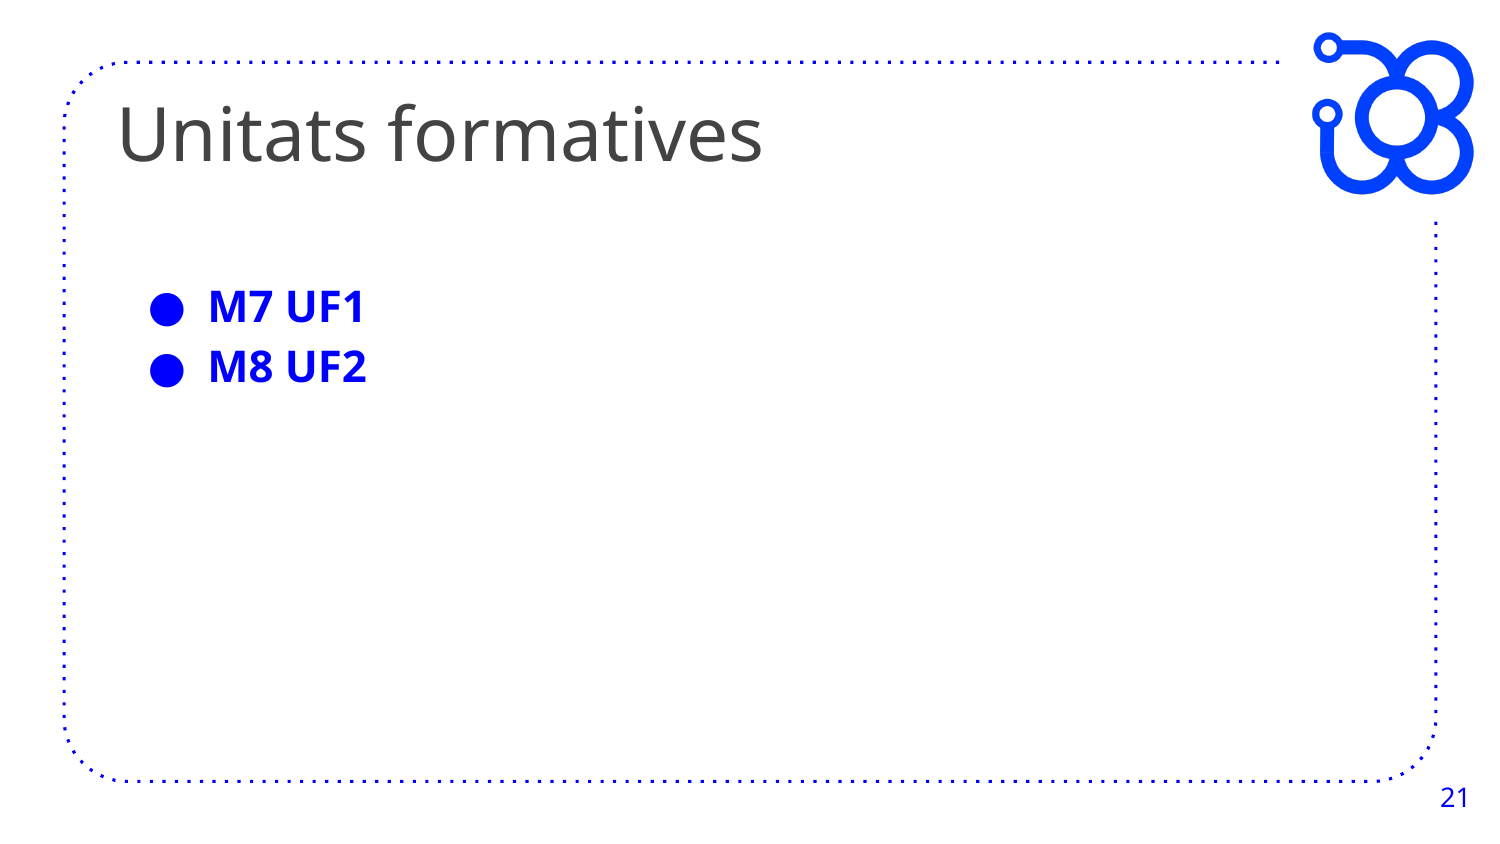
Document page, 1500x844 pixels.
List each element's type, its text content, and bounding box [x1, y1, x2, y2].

picture [1294, 0, 1500, 206]
title Unitats formatives [101, 71, 1228, 212]
slide_number ‹#› [1411, 753, 1500, 844]
text_box M7 UF1 M8 UF2 [117, 190, 1383, 741]
